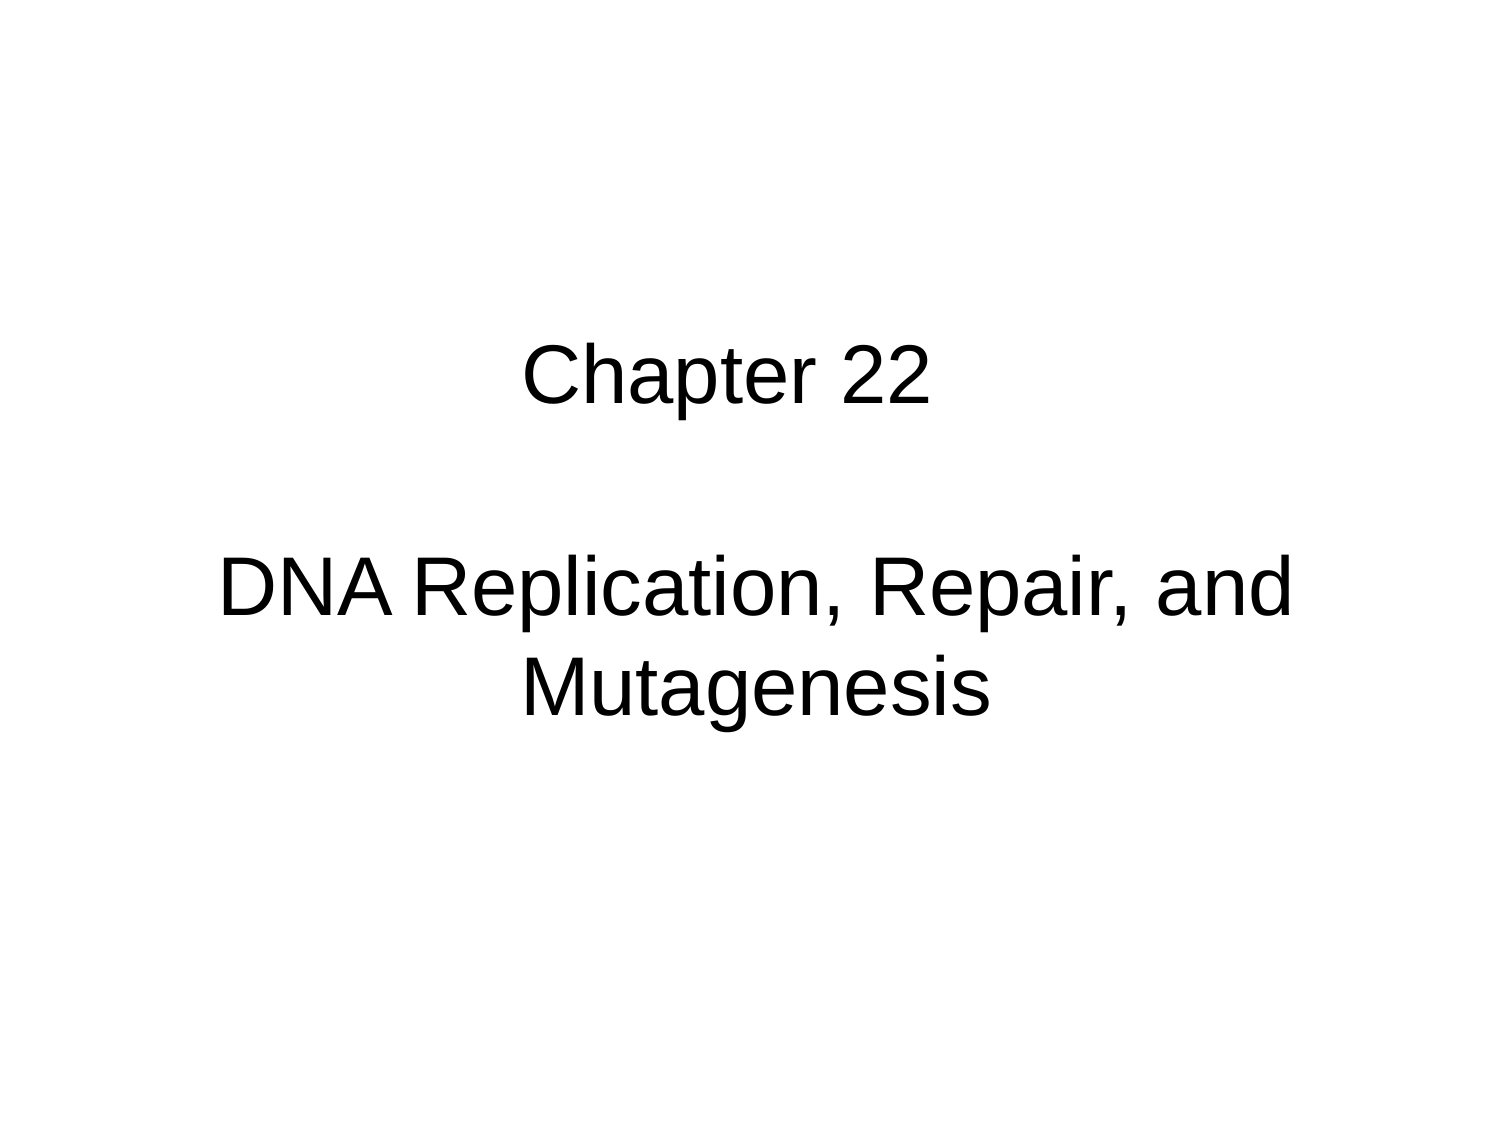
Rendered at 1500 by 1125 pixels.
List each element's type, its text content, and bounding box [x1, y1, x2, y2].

text_box DNA Replication, Repair, and Mutagenesis [12, 524, 1500, 740]
text_box Chapter 22 [506, 312, 948, 428]
